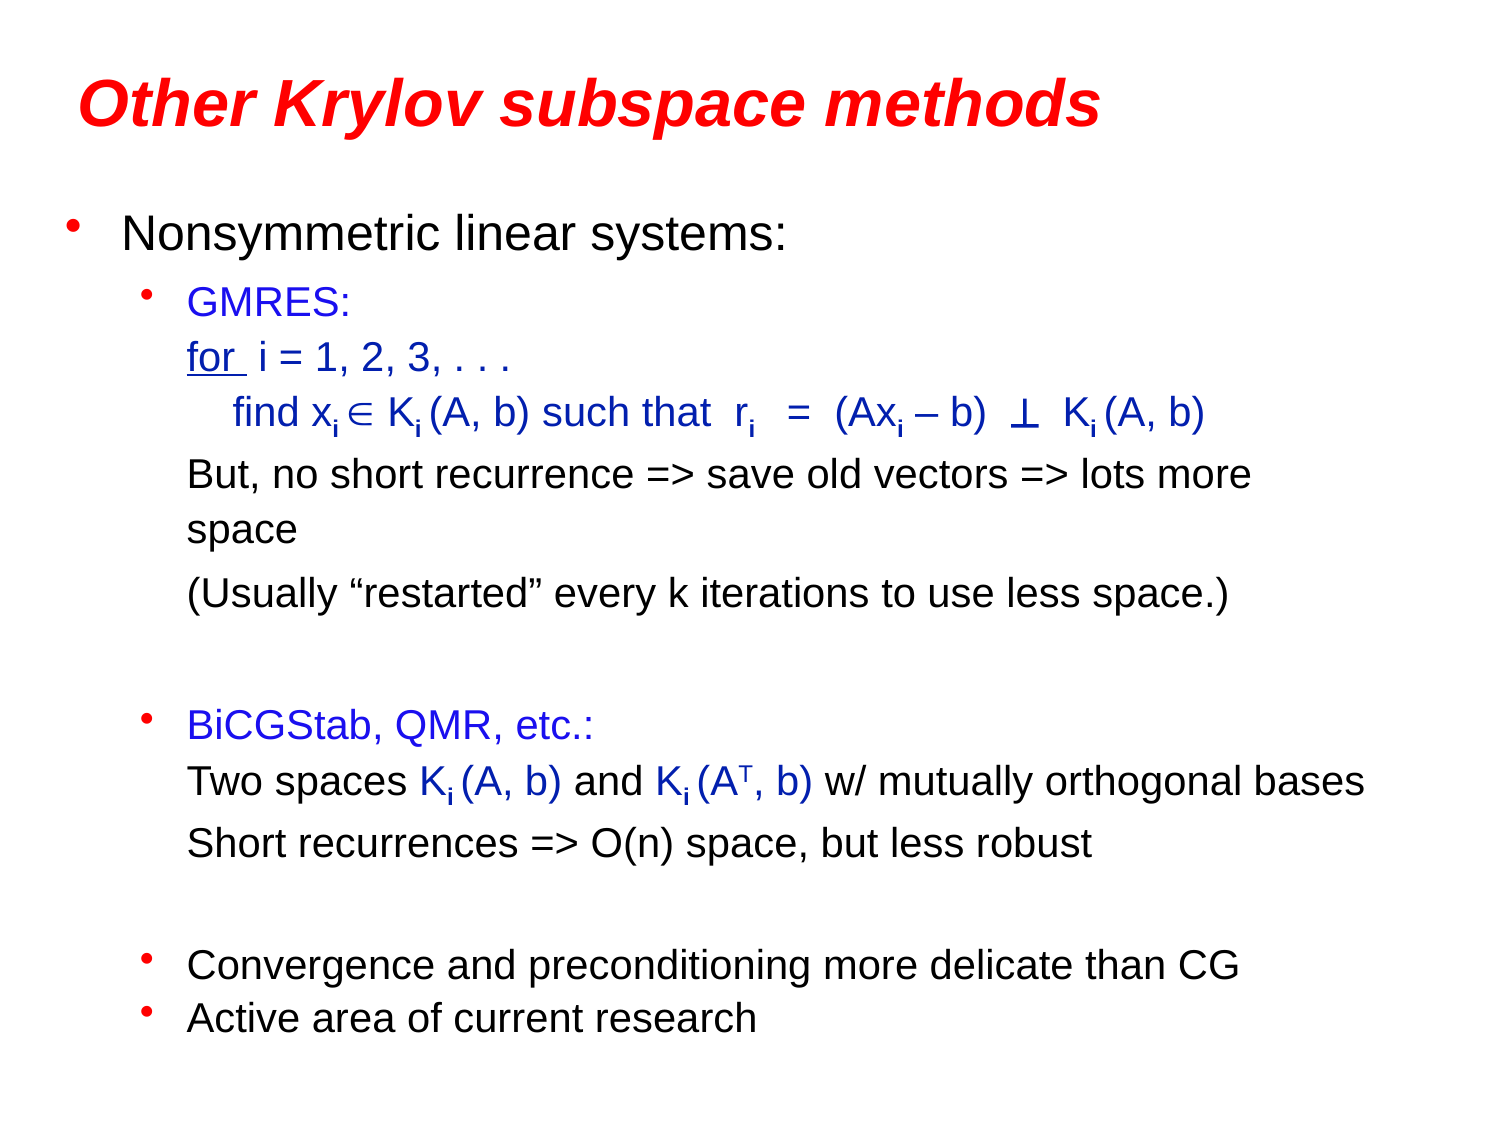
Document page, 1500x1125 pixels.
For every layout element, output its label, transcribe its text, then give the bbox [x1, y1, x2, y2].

list Nonsymmetric linear systems: GMRES: for i = 1, 2, 3, . . . find xi  Ki (A, b) such that ri = (Axi – b)  Ki (A, b) But, no short recurrence => save old vectors => lots more space (Usually “restarted” every k iterations to use less space.) BiCGStab, QMR, etc.: Two spaces Ki (A, b) and Ki (AT, b) w/ mutually orthogonal bases Short recurrences => O(n) space, but less robust Convergence and preconditioning more delicate than CG Active area of current research Eigenvalues: Lanczos (symmetric), Arnoldi (nonsymmetric) [50, 200, 1388, 1050]
title Other Krylov subspace methods [61, 49, 1463, 151]
